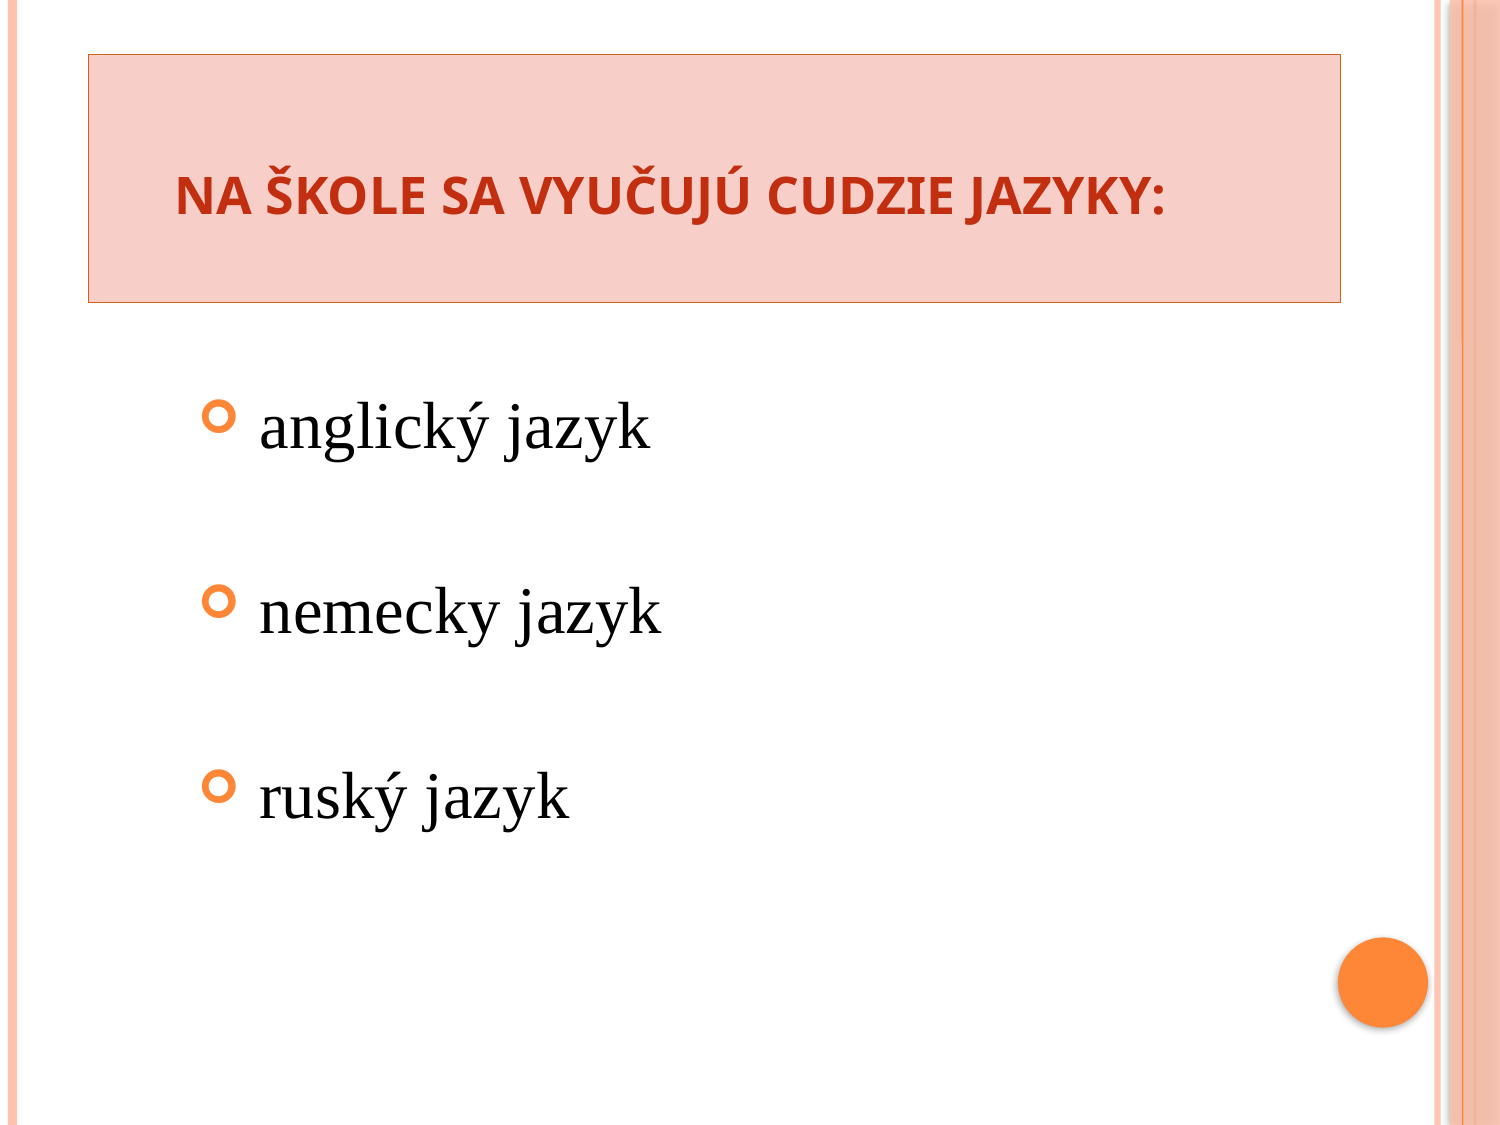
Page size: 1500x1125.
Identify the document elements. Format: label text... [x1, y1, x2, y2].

list anglický jazyk nemecky jazyk ruský jazyk [182, 281, 1294, 1006]
text_box [88, 54, 1341, 303]
title Na škole sa vyučujú cudzie jazyky: [159, 101, 1211, 233]
